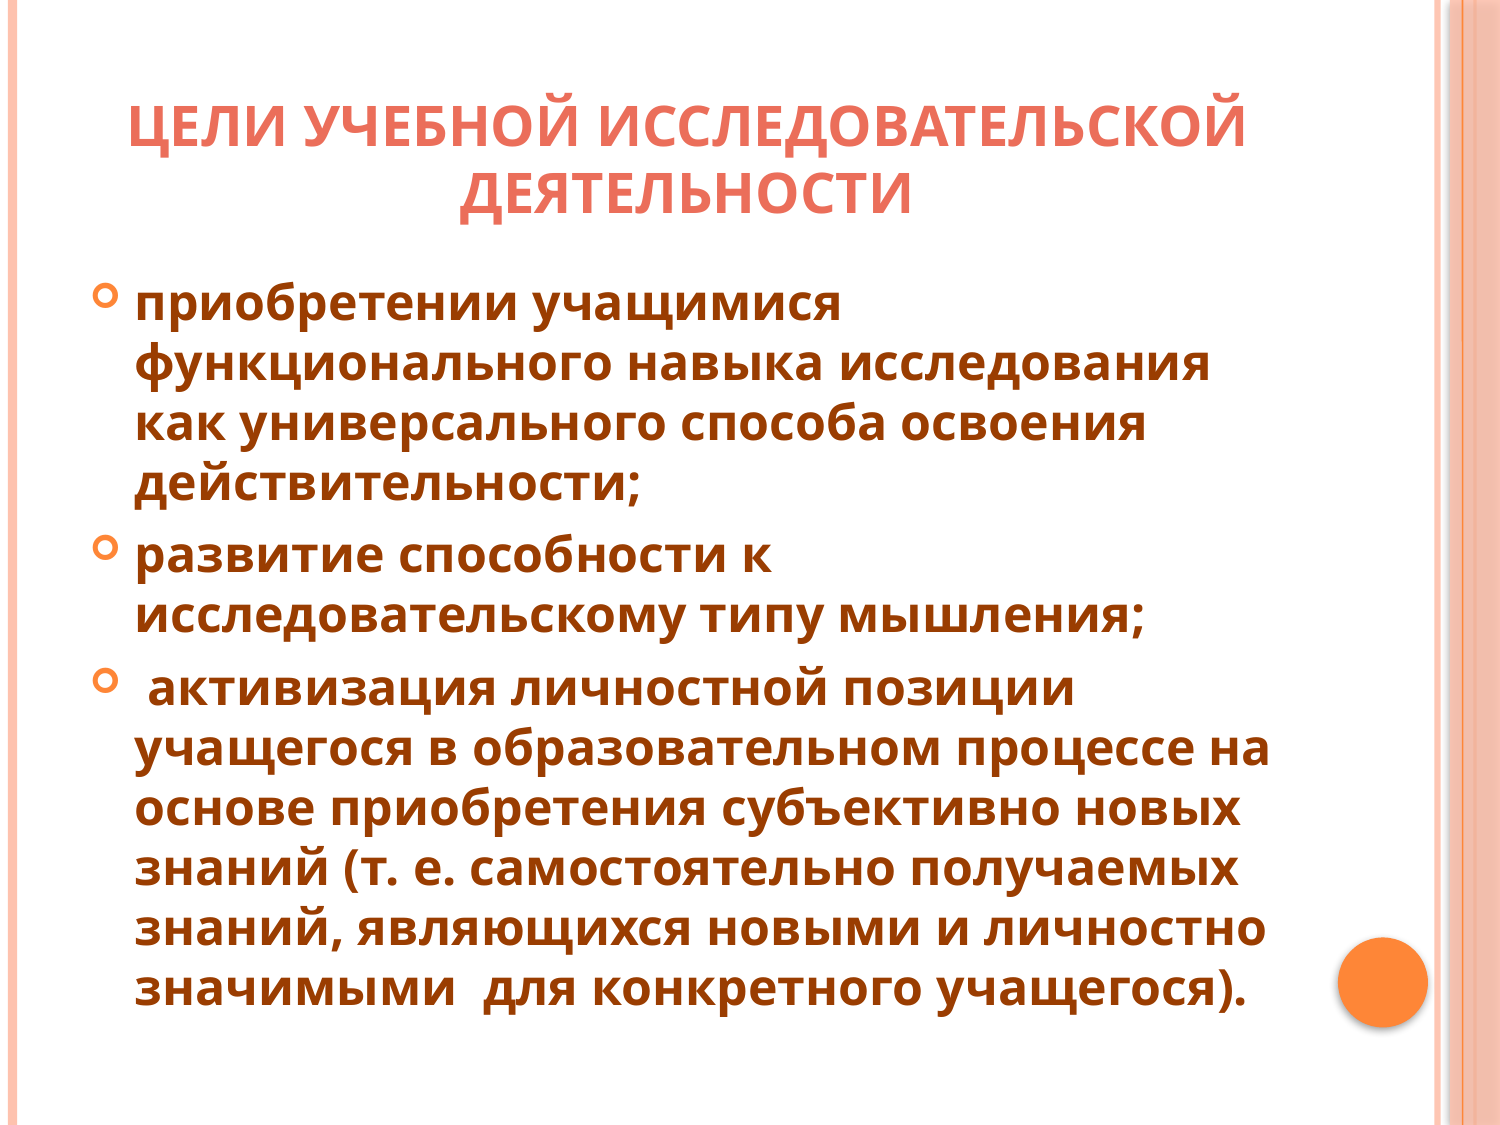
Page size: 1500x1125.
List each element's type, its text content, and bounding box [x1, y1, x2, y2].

list приобретении учащимися функционального навыка исследования как универсального способа освоения действительности; развитие способности к исследовательскому типу мышления; активизация личностной позиции учащегося в образовательном процессе на основе приобретения субъективно новых знаний (т. е. самостоятельно получаемых знаний, являющихся новыми и личностно значимыми для конкретного учащегося). [75, 262, 1300, 1062]
title Цели учебной исследовательской деятельности [75, 45, 1300, 233]
